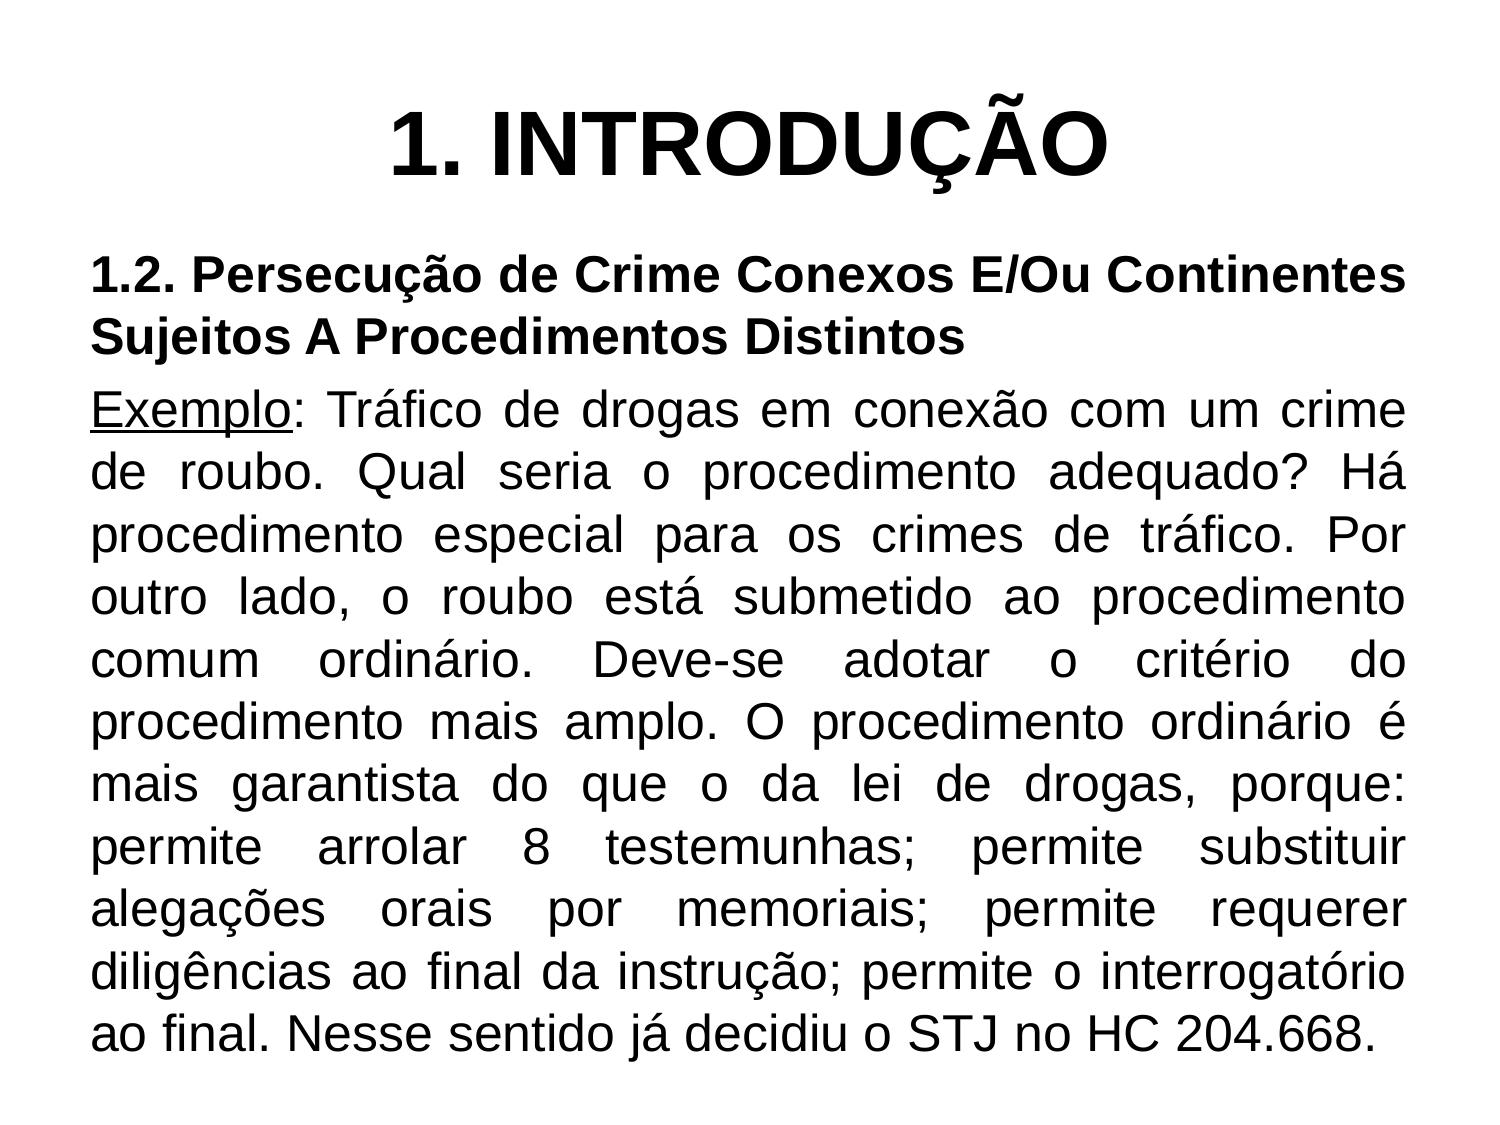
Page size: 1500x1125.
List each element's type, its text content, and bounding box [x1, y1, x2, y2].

list 1.2. Persecução de Crime Conexos E/Ou Continentes Sujeitos A Procedimentos Distintos Exemplo: Tráfico de drogas em conexão com um crime de roubo. Qual seria o procedimento adequado? Há procedimento especial para os crimes de tráfico. Por outro lado, o roubo está submetido ao procedimento comum ordinário. Deve-se adotar o critério do procedimento mais amplo. O procedimento ordinário é mais garantista do que o da lei de drogas, porque: permite arrolar 8 testemunhas; permite substituir alegações orais por memoriais; permite requerer diligências ao final da instrução; permite o interrogatório ao final. Nesse sentido já decidiu o STJ no HC 204.668. [75, 232, 1425, 1083]
title 1. INTRODUÇÃO [75, 45, 1425, 232]
